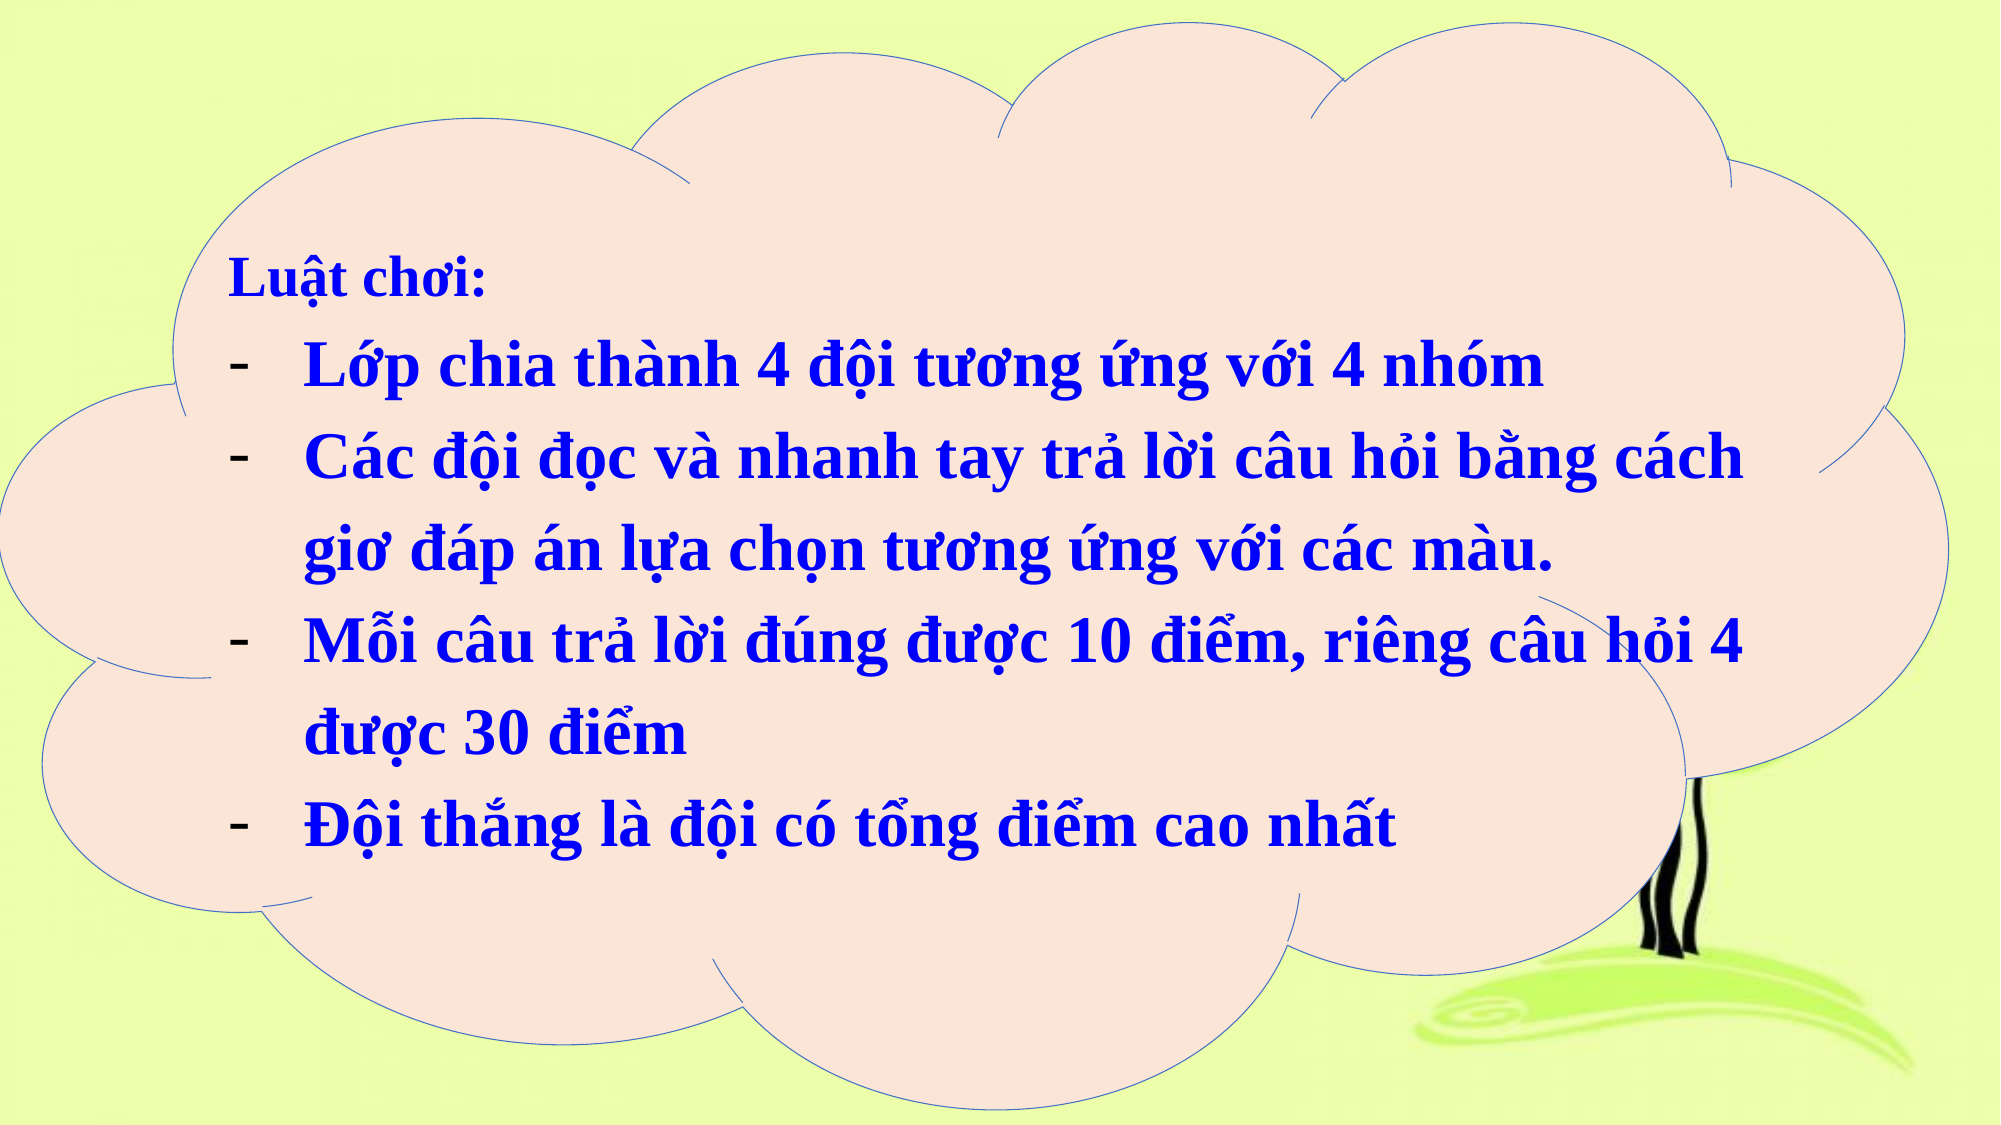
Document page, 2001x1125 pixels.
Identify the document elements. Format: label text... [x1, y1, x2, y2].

text_box [224, 22, 1950, 744]
text_box Luật chơi: Lớp chia thành 4 đội tương ứng với 4 nhóm Các đội đọc và nhanh tay trả lời câu hỏi bằng cách giơ đáp án lựa chọn tương ứng với các màu. Mỗi câu trả lời đúng được 10 điểm, riêng câu hỏi 4 được 30 điểm Đội thắng là đội có tổng điểm cao nhất [213, 220, 1812, 867]
text_box [0, 234, 1659, 1111]
picture [0, 0, 2001, 1125]
